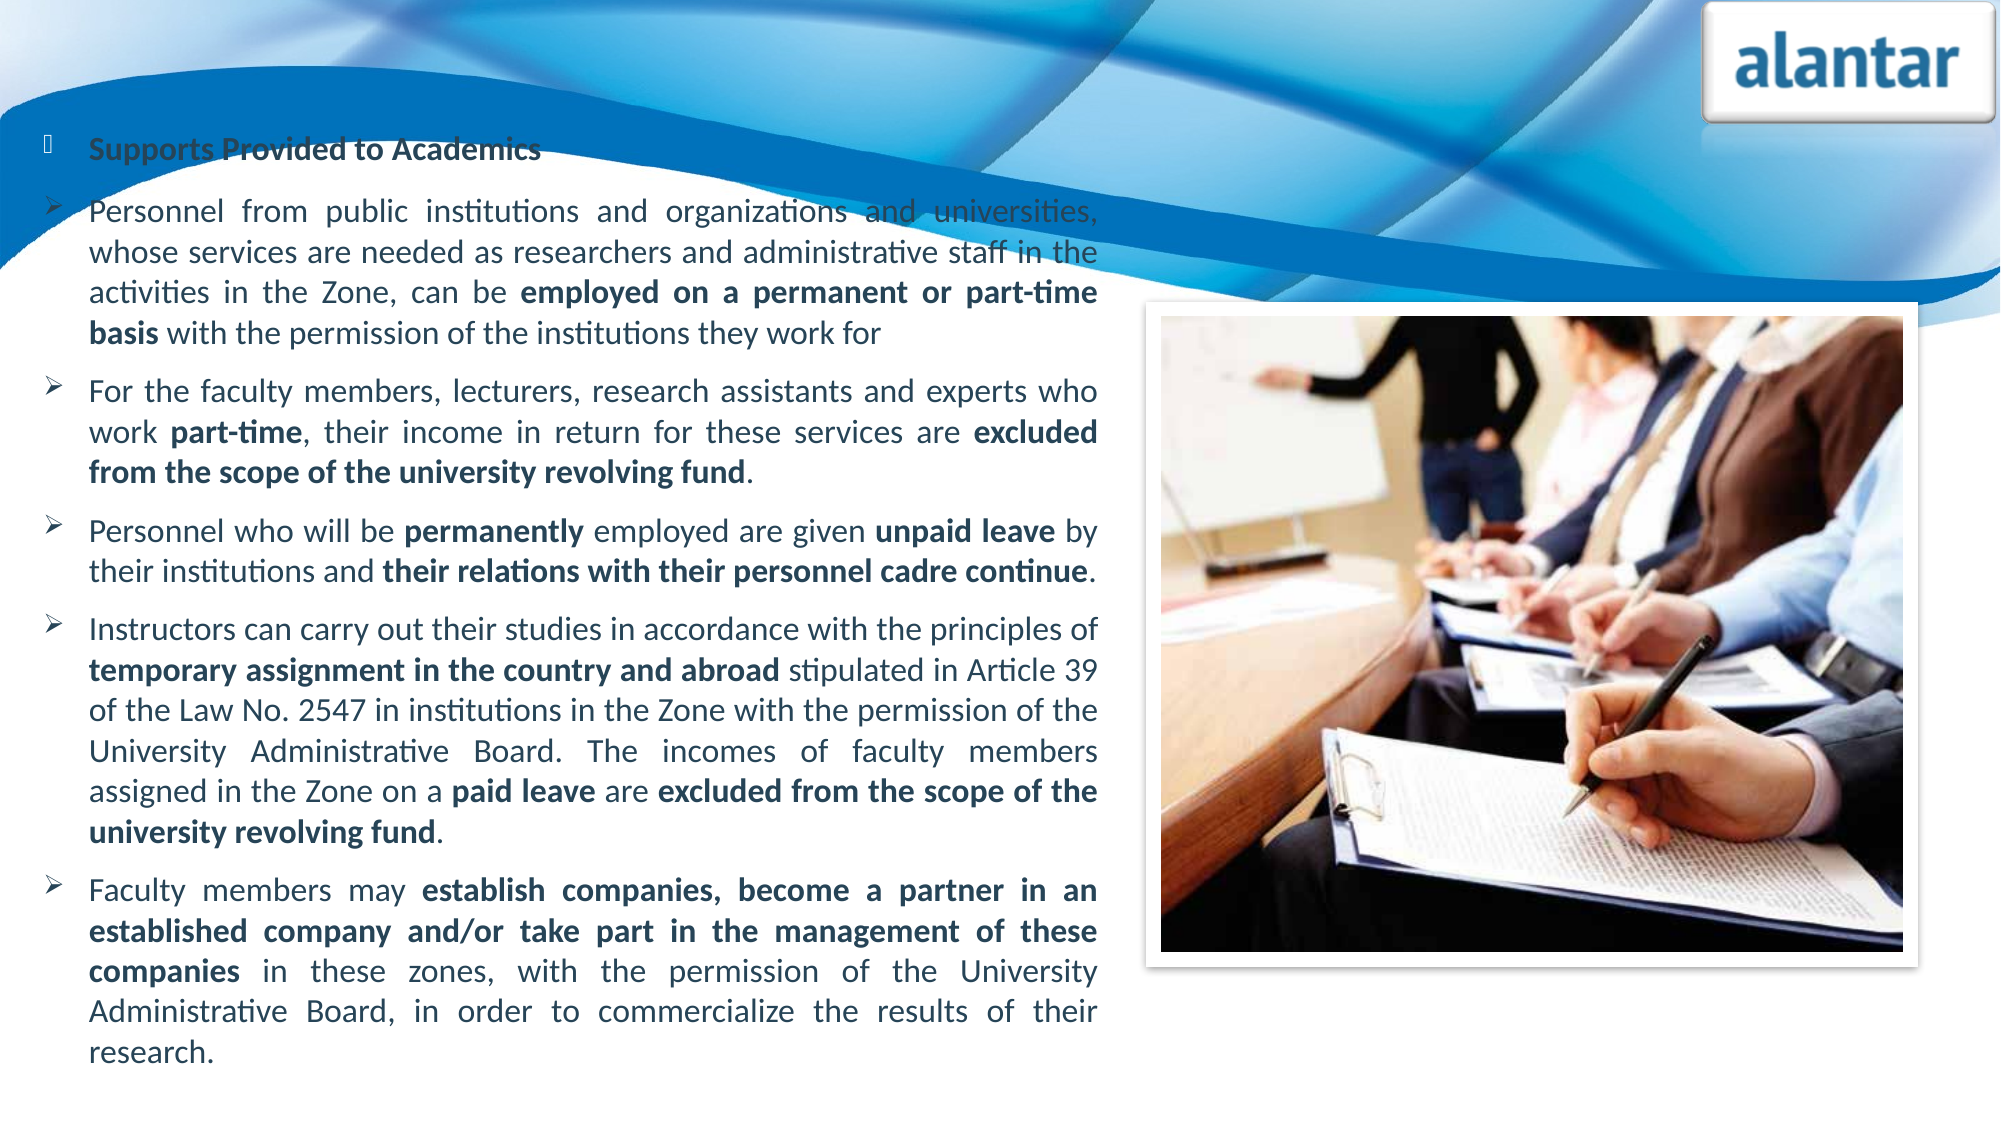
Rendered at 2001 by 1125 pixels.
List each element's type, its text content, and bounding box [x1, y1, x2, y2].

list Supports Provided to Academics Personnel from public institutions and organizations and universities, whose services are needed as researchers and administrative staff in the activities in the Zone, can be employed on a permanent or part-time basis with the permission of the institutions they work for For the faculty members, lecturers, research assistants and experts who work part-time, their income in return for these services are excluded from the scope of the university revolving fund. Personnel who will be permanently employed are given unpaid leave by their institutions and their relations with their personnel cadre continue. Instructors can carry out their studies in accordance with the principles of temporary assignment in the country and abroad stipulated in Article 39 of the Law No. 2547 in institutions in the Zone with the permission of the University Administrative Board. The incomes of faculty members assigned in the Zone on a paid leave are excluded from the scope of the university revolving fund. Faculty members may establish companies, become a partner in an established company and/or take part in the management of these companies in these zones, with the permission of the University Administrative Board, in order to commercialize the results of their research. [28, 108, 1114, 1087]
picture [0, 0, 2001, 1125]
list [1160, 315, 1904, 953]
